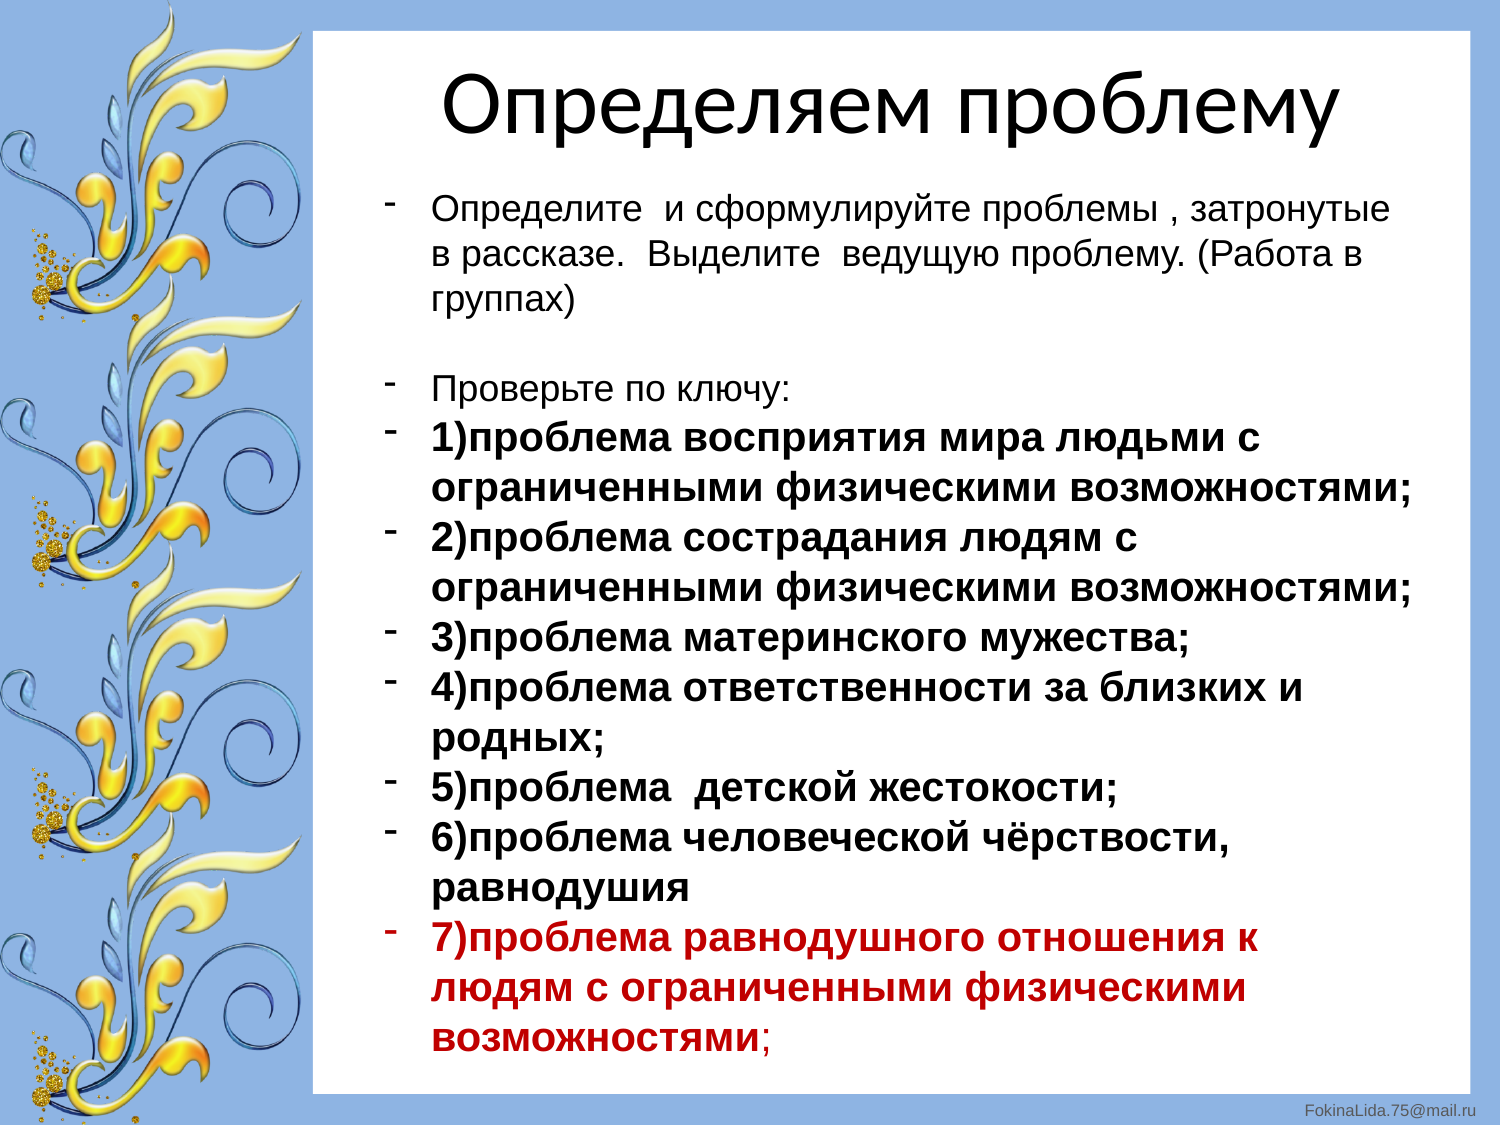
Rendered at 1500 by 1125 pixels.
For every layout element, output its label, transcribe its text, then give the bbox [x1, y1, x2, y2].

picture [0, 0, 302, 1125]
text_box Определите и сформулируйте проблемы , затронутые в рассказе. Выделите ведущую проблему. (Работа в группах) Проверьте по ключу: 1)проблема восприятия мира людьми с ограниченными физическими возможностями; 2)проблема сострадания людям с ограниченными физическими возможностями; 3)проблема материнского мужества; 4)проблема ответственности за близких и родных; 5)проблема детской жестокости; 6)проблема человеческой чёрствости, равнодушия 7)проблема равнодушного отношения к людям с ограниченными физическими возможностями; [369, 131, 1430, 1125]
title Определяем проблему [348, 44, 1436, 150]
